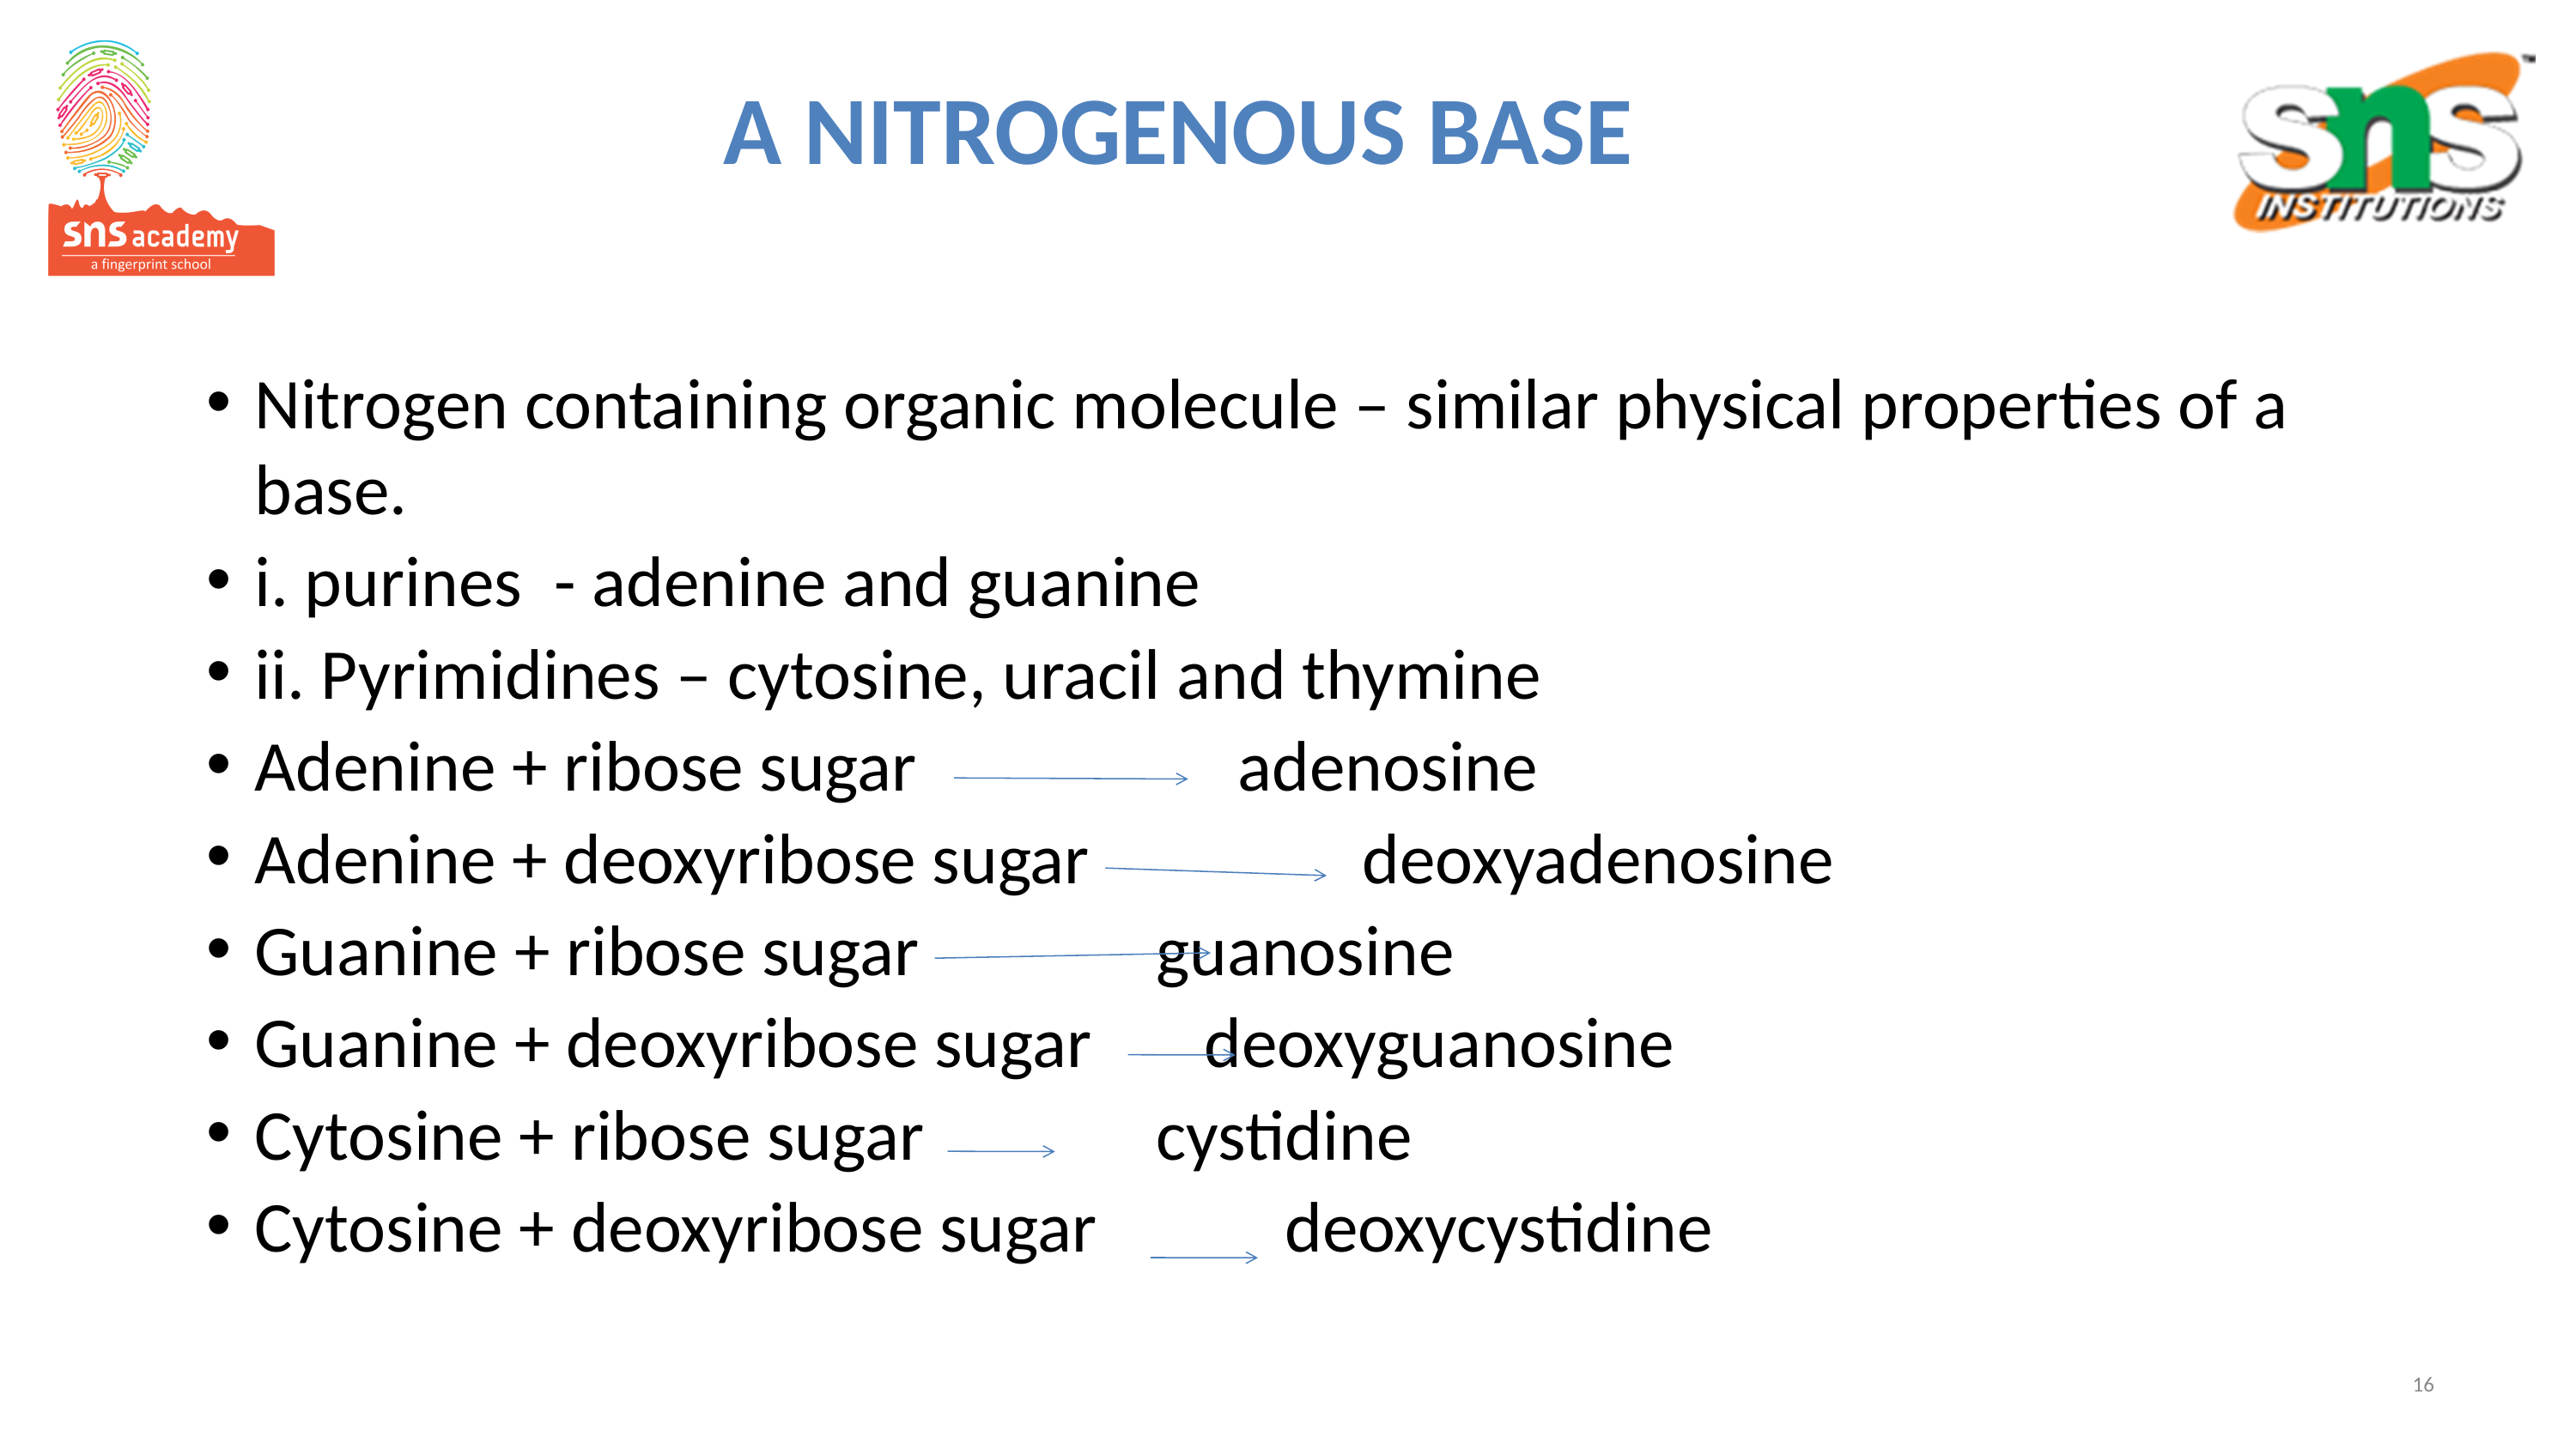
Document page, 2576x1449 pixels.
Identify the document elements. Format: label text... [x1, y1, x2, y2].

list Nitrogen containing organic molecule – similar physical properties of a base. i. purines - adenine and guanine ii. Pyrimidines – cytosine, uracil and thymine Adenine + ribose sugar adenosine Adenine + deoxyribose sugar deoxyadenosine Guanine + ribose sugar guanosine Guanine + deoxyribose sugar deoxyguanosine Cytosine + ribose sugar cystidine Cytosine + deoxyribose sugar deoxycystidine [177, 350, 2338, 1337]
title A NITROGENOUS BASE [598, 0, 1759, 253]
picture [2233, 50, 2536, 233]
slide_number 16 [2146, 1357, 2447, 1410]
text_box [934, 952, 1212, 959]
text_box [1105, 867, 1327, 876]
picture [38, 33, 280, 285]
